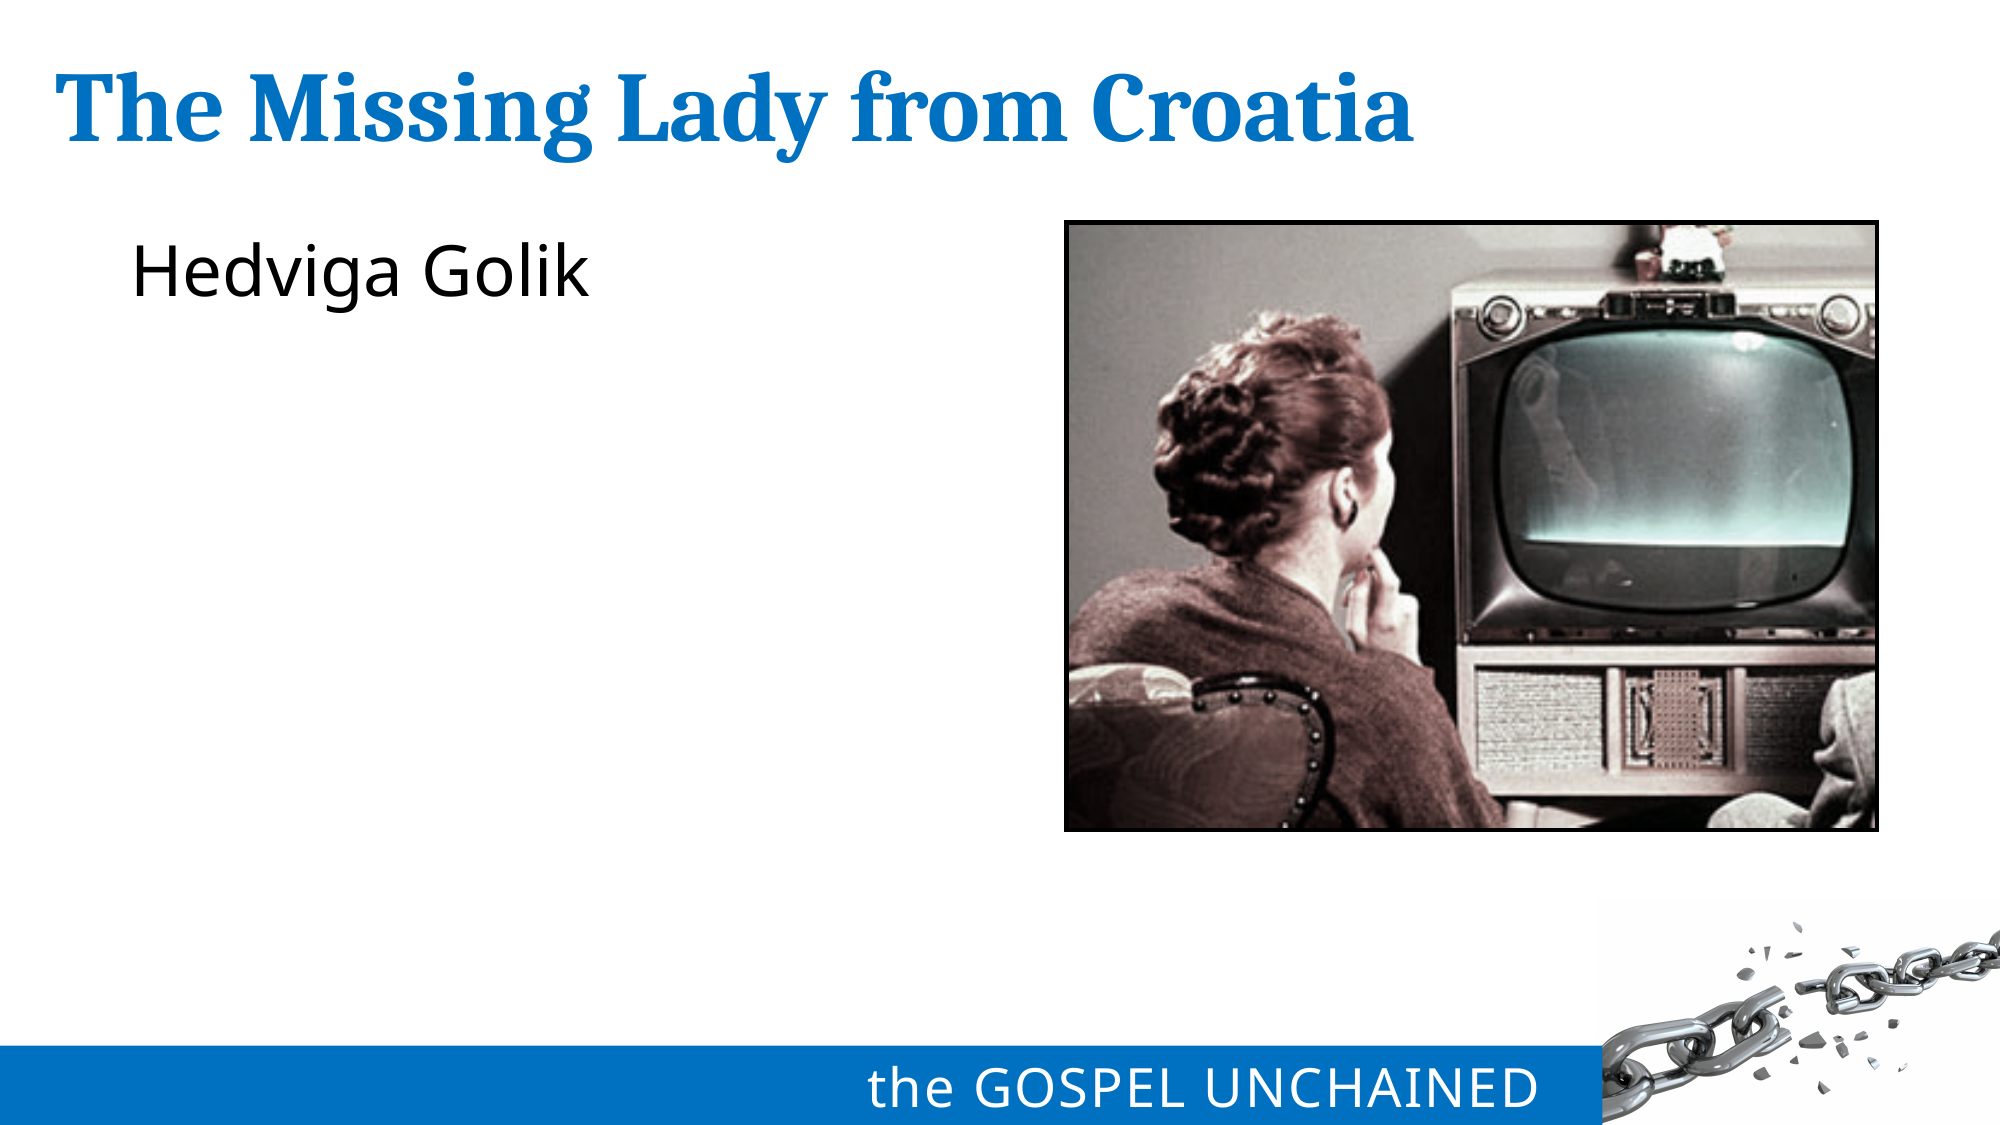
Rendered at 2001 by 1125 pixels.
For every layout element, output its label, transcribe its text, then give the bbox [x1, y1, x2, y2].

text_box Hedviga Golik [40, 218, 1000, 319]
text_box The Missing Lady from Croatia [40, 33, 1916, 169]
text_box the GOSPEL UNCHAINED x [0, 1045, 1596, 1125]
picture [1596, 898, 2000, 1125]
picture [1068, 224, 1875, 828]
